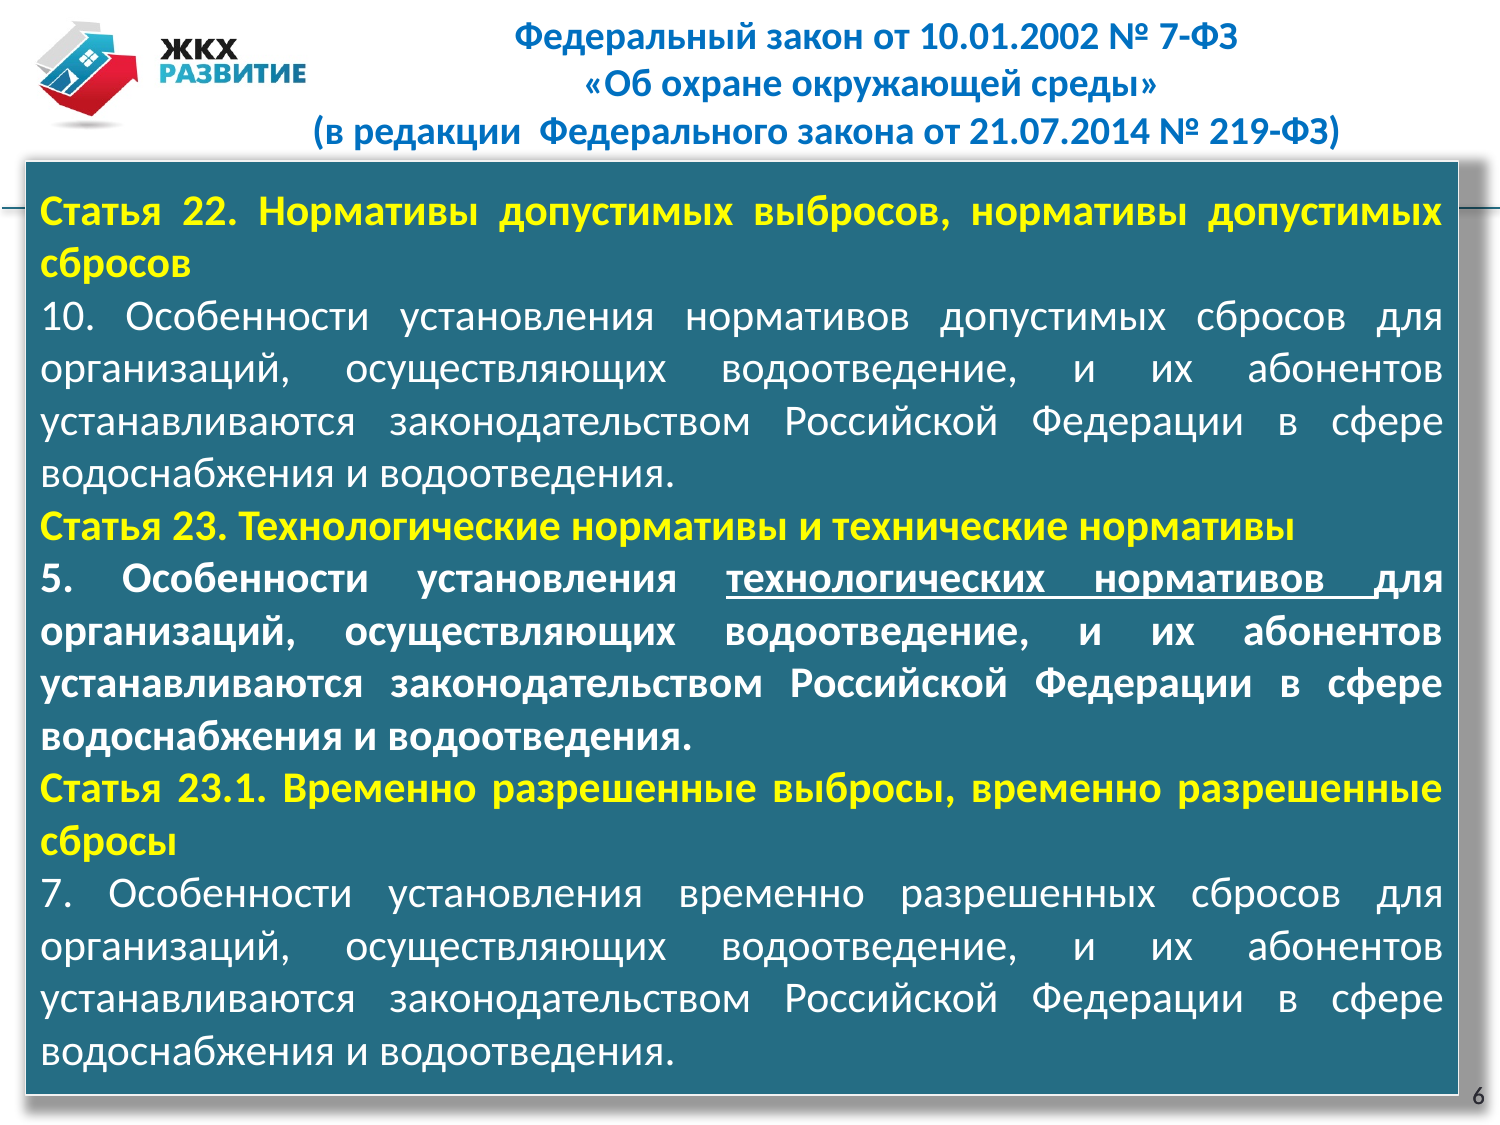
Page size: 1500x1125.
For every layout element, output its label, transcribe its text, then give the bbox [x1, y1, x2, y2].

picture [1, 5, 337, 138]
text_box Статья 22. Нормативы допустимых выбросов, нормативы допустимых сбросов 10. Особенности установления нормативов допустимых сбросов для организаций, осуществляющих водоотведение, и их абонентов устанавливаются законодательством Российской Федерации в сфере водоснабжения и водоотведения. Статья 23. Технологические нормативы и технические нормативы 5. Особенности установления технологических нормативов для организаций, осуществляющих водоотведение, и их абонентов устанавливаются законодательством Российской Федерации в сфере водоснабжения и водоотведения. Статья 23.1. Временно разрешенные выбросы, временно разрешенные сбросы 7. Особенности установления временно разрешенных сбросов для организаций, осуществляющих водоотведение, и их абонентов устанавливаются законодательством Российской Федерации в сфере водоснабжения и водоотведения. [25, 217, 1459, 1096]
text_box Статья 22. Нормативы допустимых выбросов, нормативы допустимых сбросов 10. Особенности установления нормативов допустимых сбросов для организаций, осуществляющих водоотведение, и их абонентов устанавливаются законодательством Российской Федерации в сфере водоснабжения и водоотведения. Статья 23. Технологические нормативы и технические нормативы 5. Особенности установления технологических нормативов для организаций, осуществляющих водоотведение, и их абонентов устанавливаются законодательством Российской Федерации в сфере водоснабжения и водоотведения. Статья 23.1. Временно разрешенные выбросы, временно разрешенные сбросы 7. Особенности установления временно разрешенных сбросов для организаций, осуществляющих водоотведение, и их абонентов устанавливаются законодательством Российской Федерации в сфере водоснабжения и водоотведения. [25, 160, 1459, 207]
text_box 6 [1299, 1064, 1500, 1125]
text_box Федеральный закон от 10.01.2002 № 7-ФЗ «Об охране окружающей среды» (в редакции Федерального закона от 21.07.2014 № 219-ФЗ) [296, 2, 1466, 152]
text_box [702, 368, 1404, 599]
